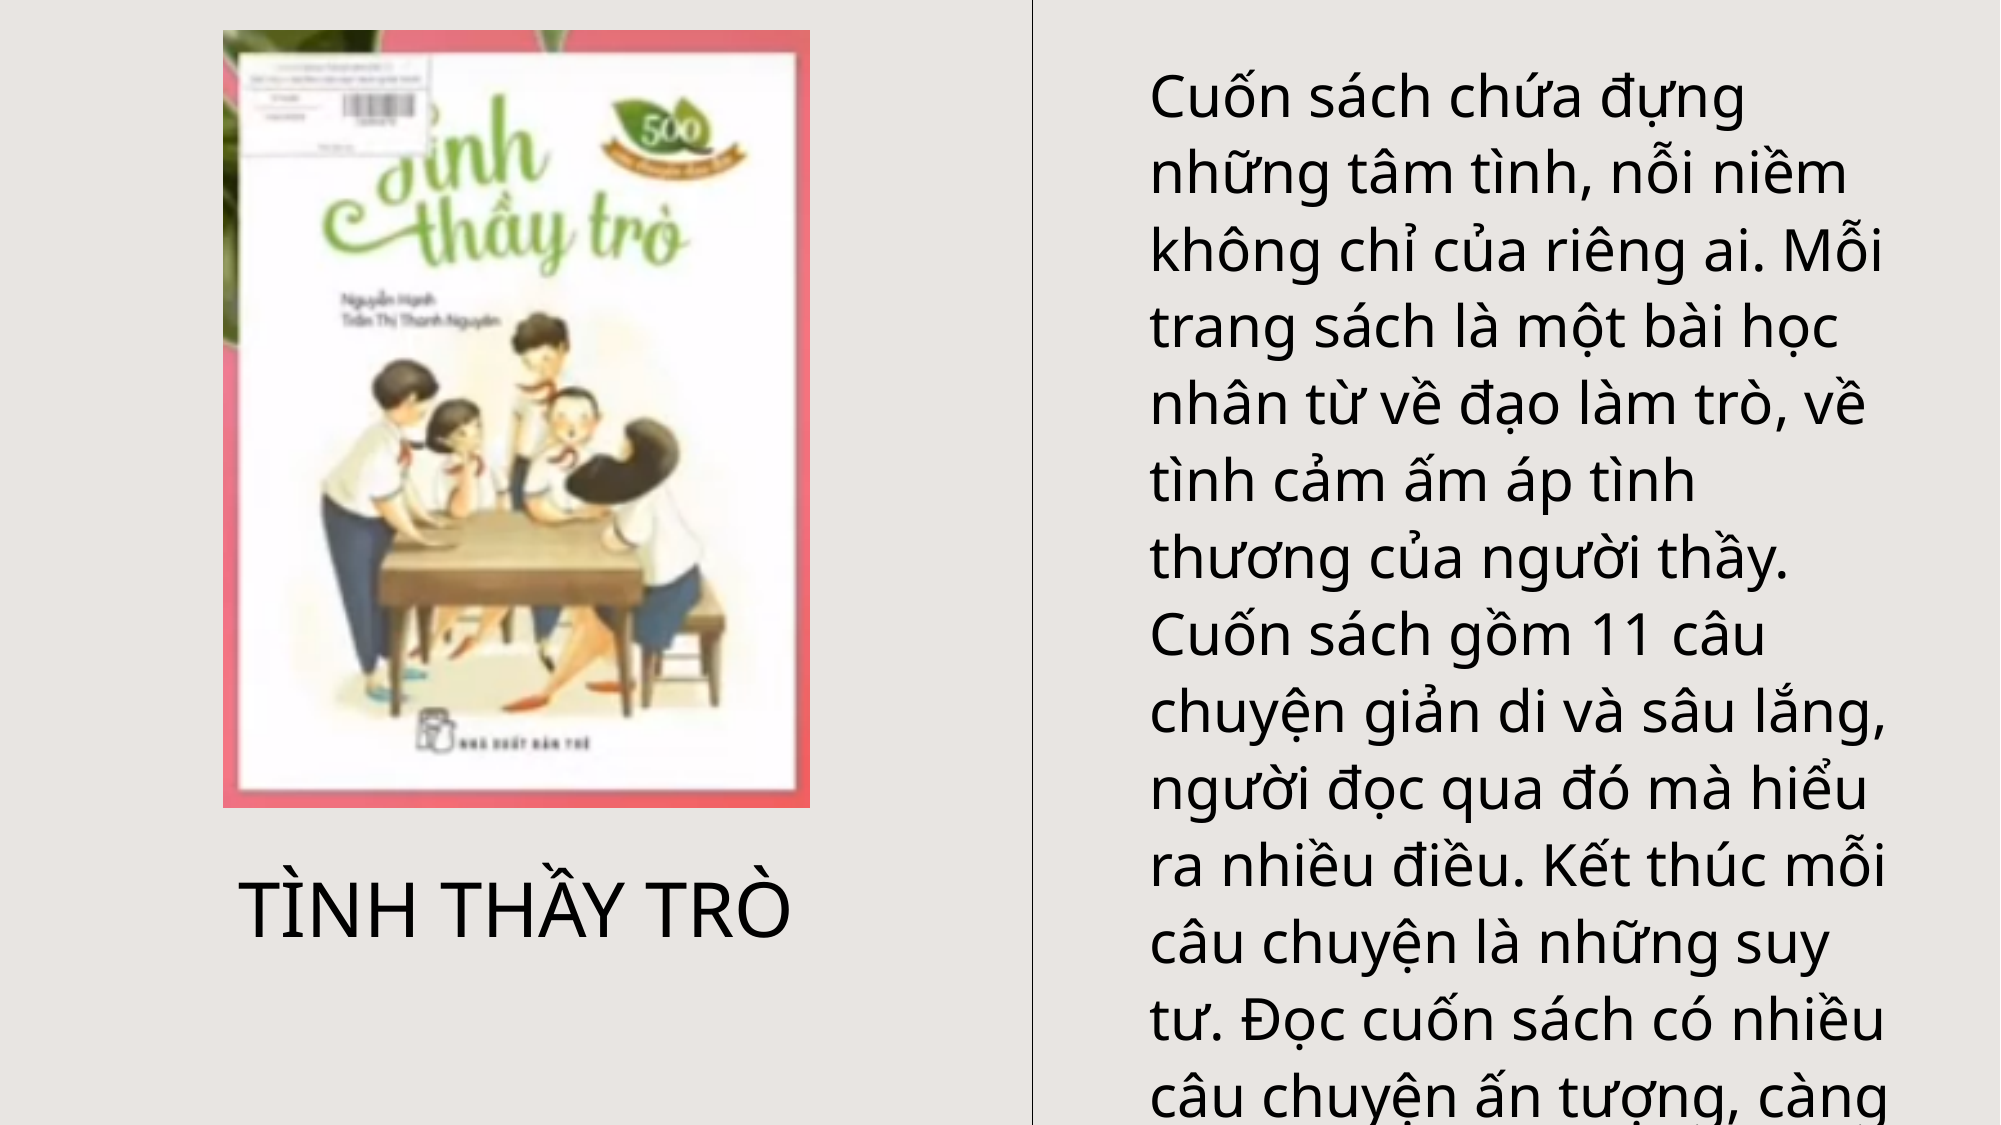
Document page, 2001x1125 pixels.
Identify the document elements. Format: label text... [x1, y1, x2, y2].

title TÌNH THẦY TRÒ [174, 864, 859, 1019]
text_box [0, 0, 1032, 1125]
picture [223, 29, 810, 808]
text_box [1034, 0, 2000, 1125]
list Cuốn sách chứa đựng những tâm tình, nỗi niềm không chỉ của riêng ai. Mỗi trang sách là một bài học nhân từ về đạo làm trò, về tình cảm ấm áp tình thương của người thầy. Cuốn sách gồm 11 câu chuyện giản di và sâu lắng, người đọc qua đó mà hiểu ra nhiều điều. Kết thúc mỗi câu chuyện là những suy tư. Đọc cuốn sách có nhiều câu chuyện ấn tượng, càng đọc càng say. [1134, 44, 1928, 1019]
